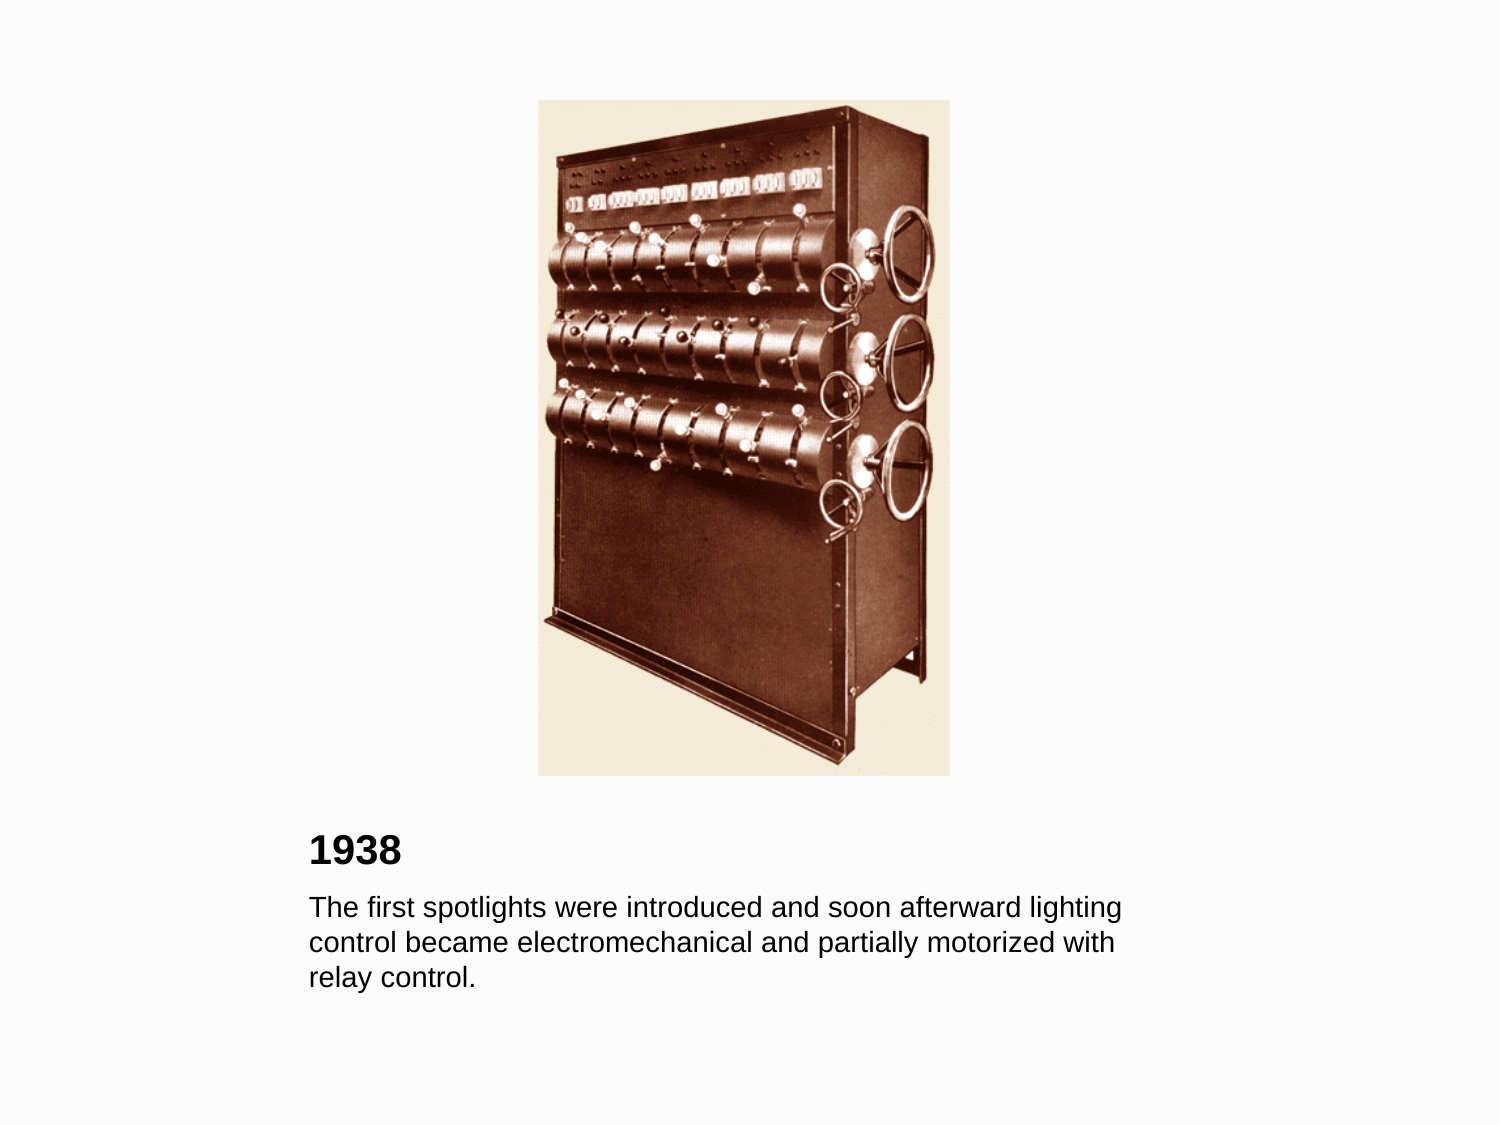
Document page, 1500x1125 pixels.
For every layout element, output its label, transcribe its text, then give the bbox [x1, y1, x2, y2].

title 1938 [294, 787, 1194, 880]
list The first spotlights were introduced and soon afterward lighting control became electromechanical and partially motorized with relay control. [294, 880, 1194, 1013]
picture [537, 99, 951, 776]
